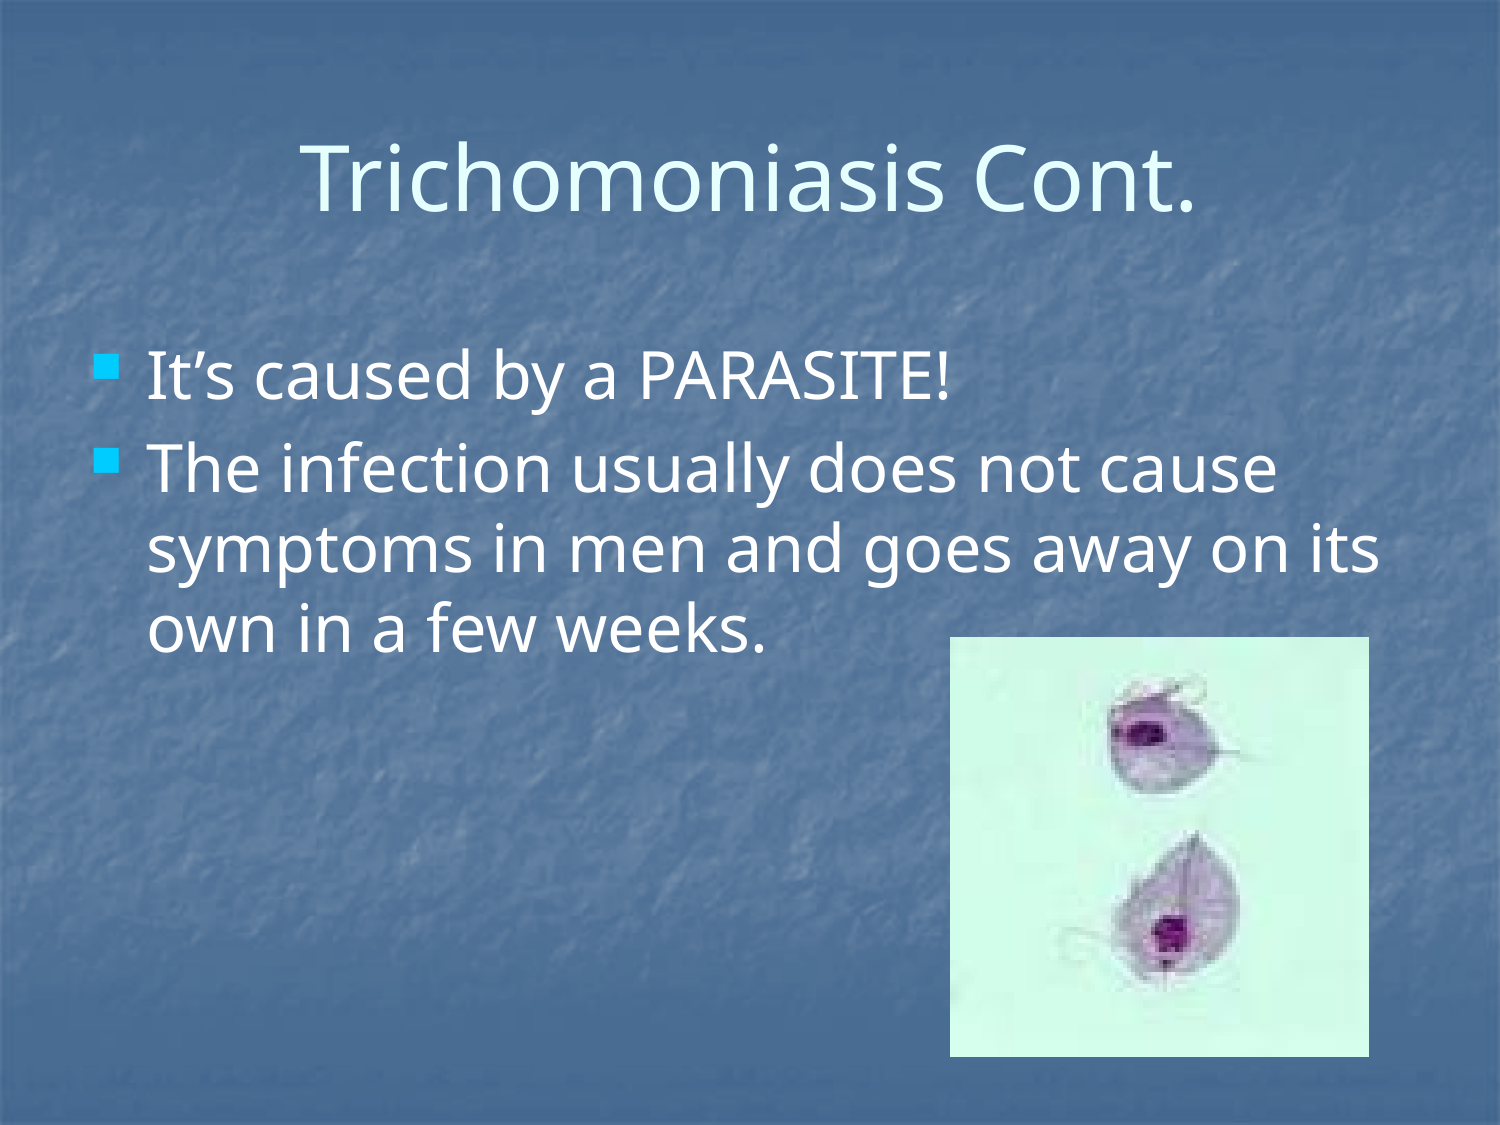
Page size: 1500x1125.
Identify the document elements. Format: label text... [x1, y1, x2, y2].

title Trichomoniasis Cont. [74, 62, 1426, 288]
list It’s caused by a PARASITE! The infection usually does not cause symptoms in men and goes away on its own in a few weeks. [74, 324, 1426, 1001]
picture [949, 637, 1369, 1057]
